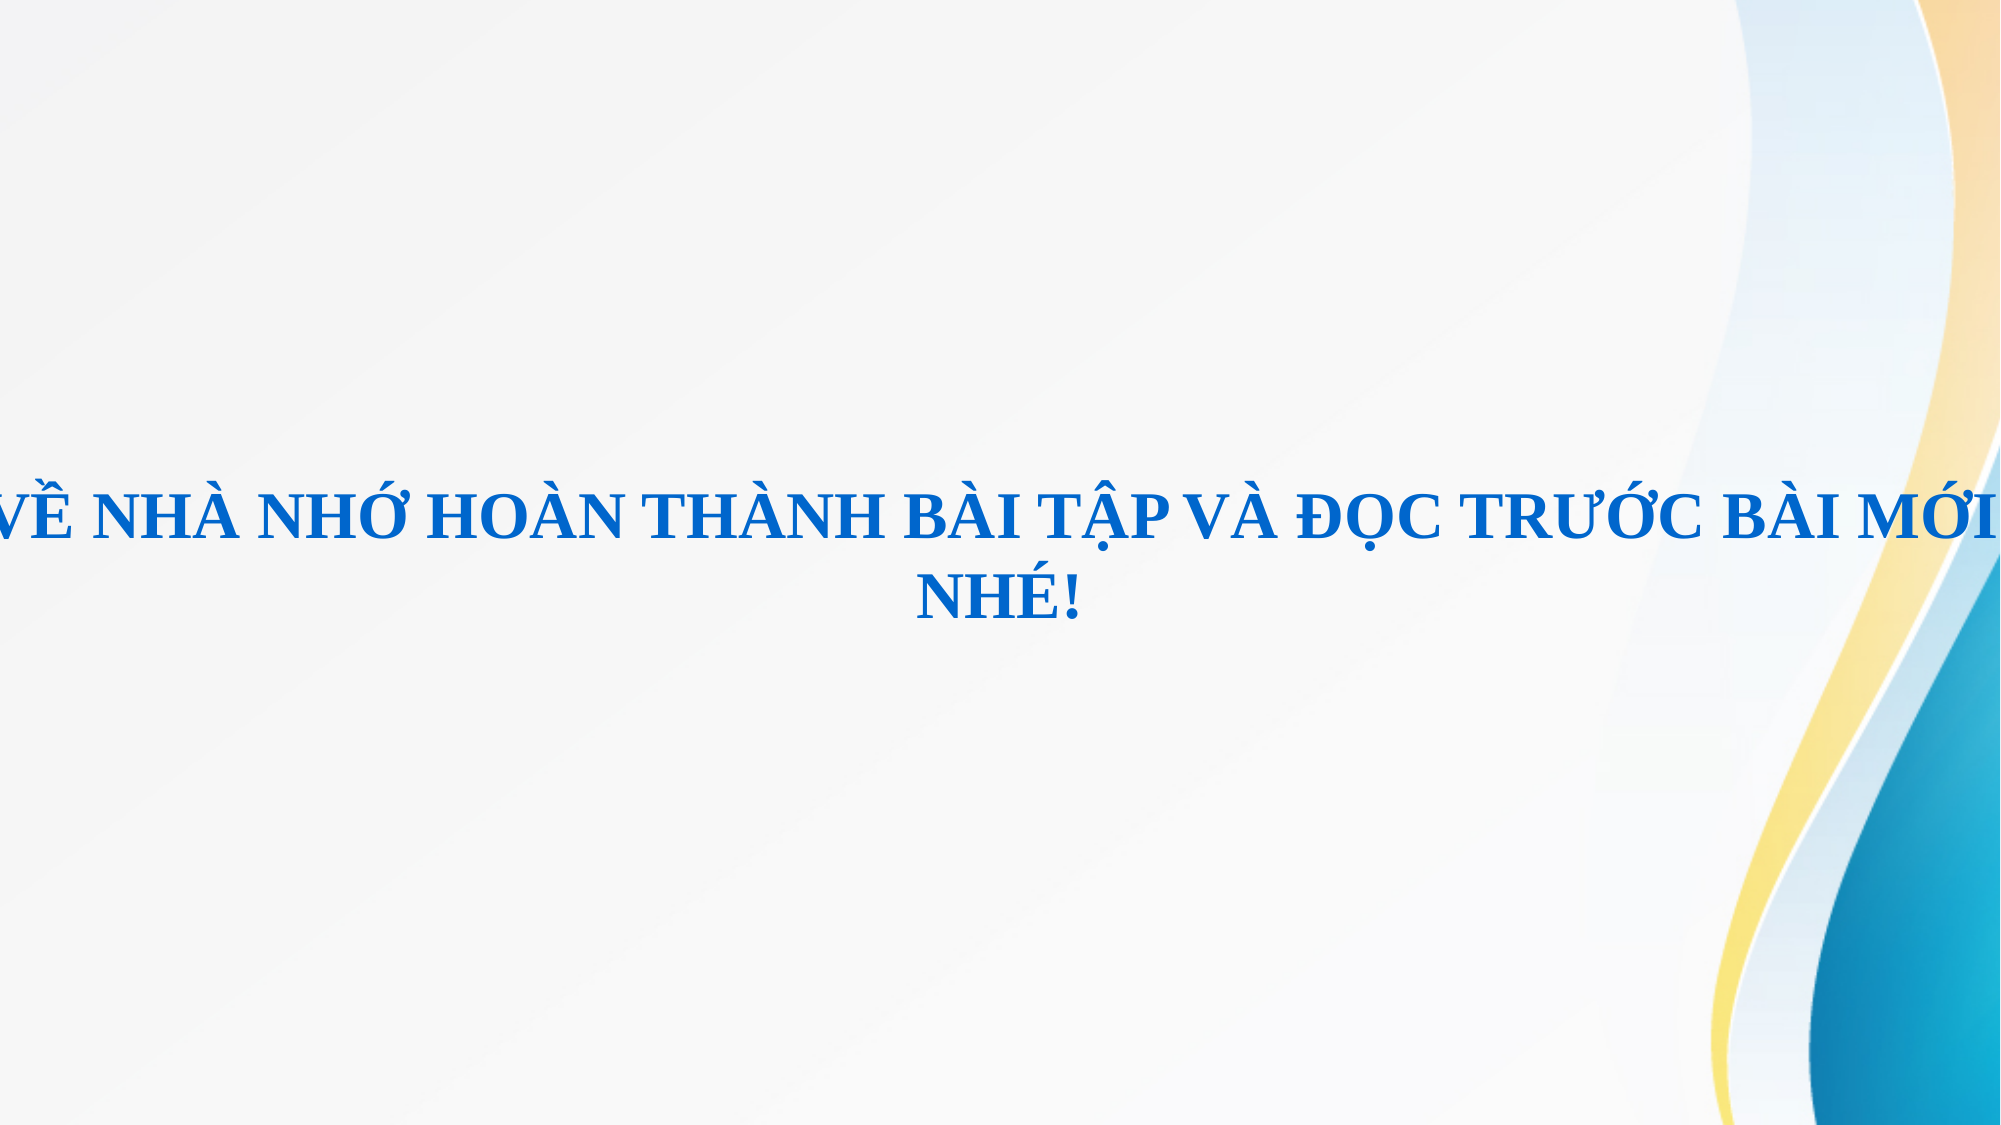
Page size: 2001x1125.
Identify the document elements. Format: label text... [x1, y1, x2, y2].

text_box VỀ NHÀ NHỚ HOÀN THÀNH BÀI TẬP VÀ ĐỌC TRƯỚC BÀI MỚI NHÉ! [0, 464, 2000, 639]
picture [0, 0, 2001, 1125]
